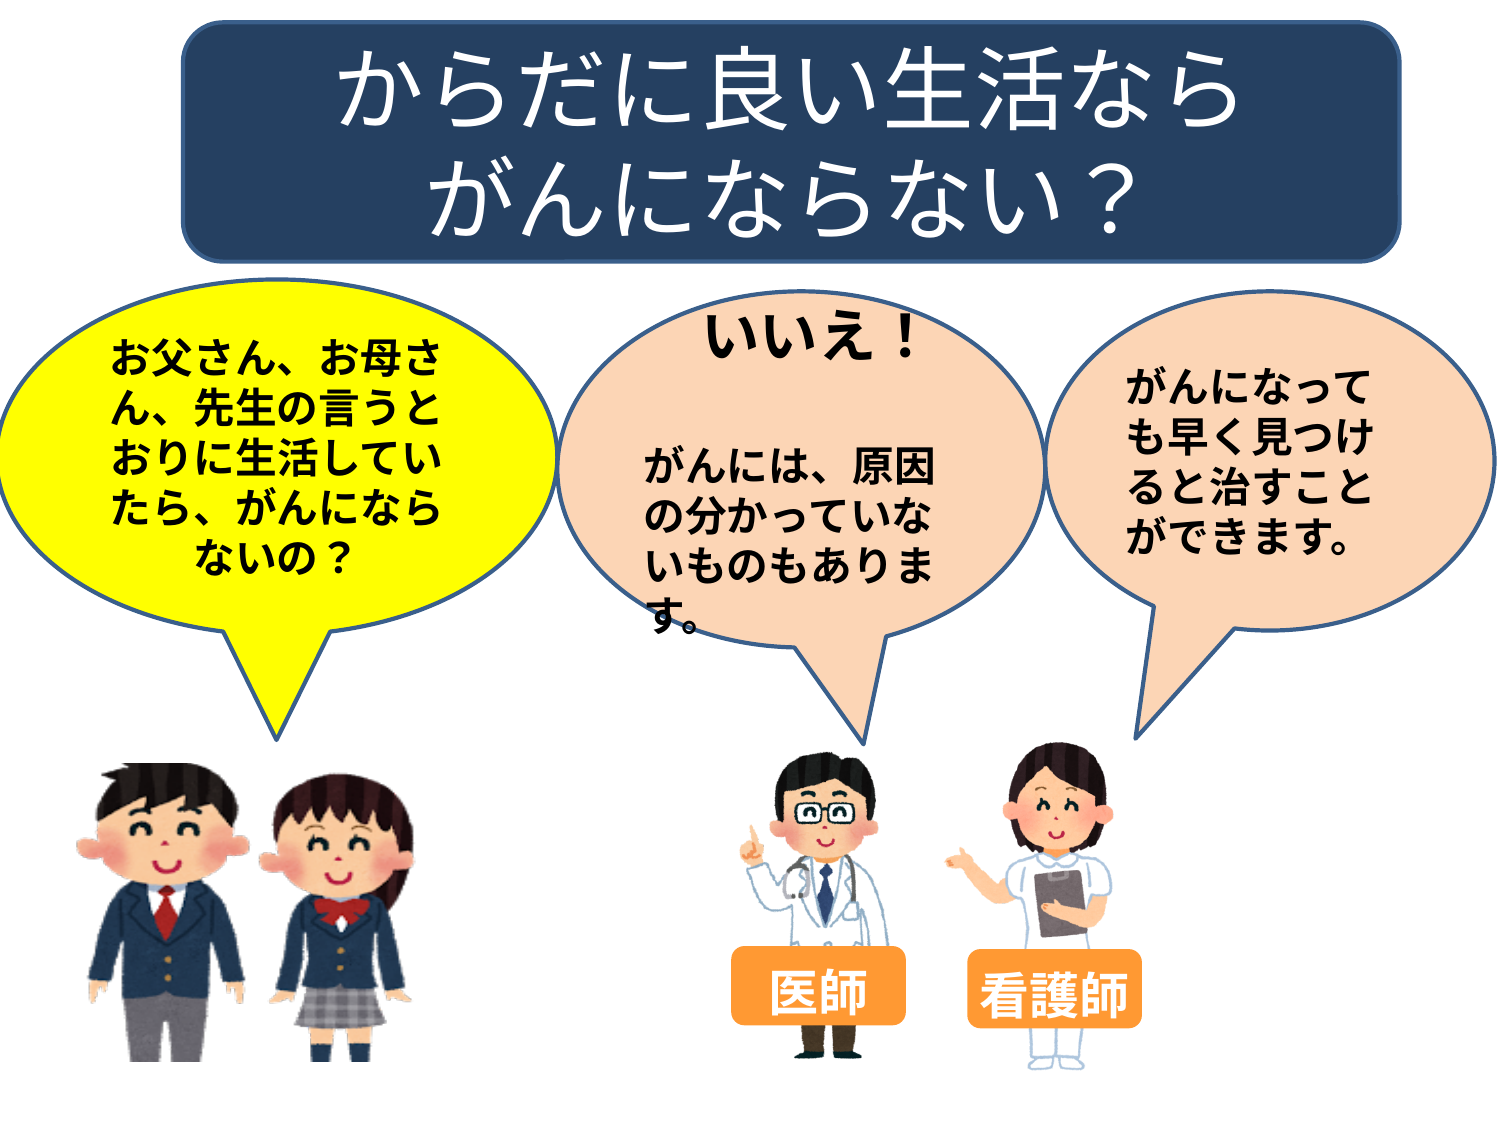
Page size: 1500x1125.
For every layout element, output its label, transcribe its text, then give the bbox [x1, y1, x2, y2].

text_box がんになっても早く見つけると治すことができます。 [1044, 289, 1497, 734]
picture [711, 744, 925, 1064]
picture [63, 763, 432, 1063]
text_box いいえ！ がんには、原因の分かっていないものもあります。 [555, 289, 1048, 743]
text_box からだに良い生活なら がんにならない？ [180, 20, 1402, 264]
text_box お父さん、お母さん、先生の言うとおりに生活していたら、がんにならないの？ [0, 277, 558, 743]
picture [938, 730, 1140, 1077]
